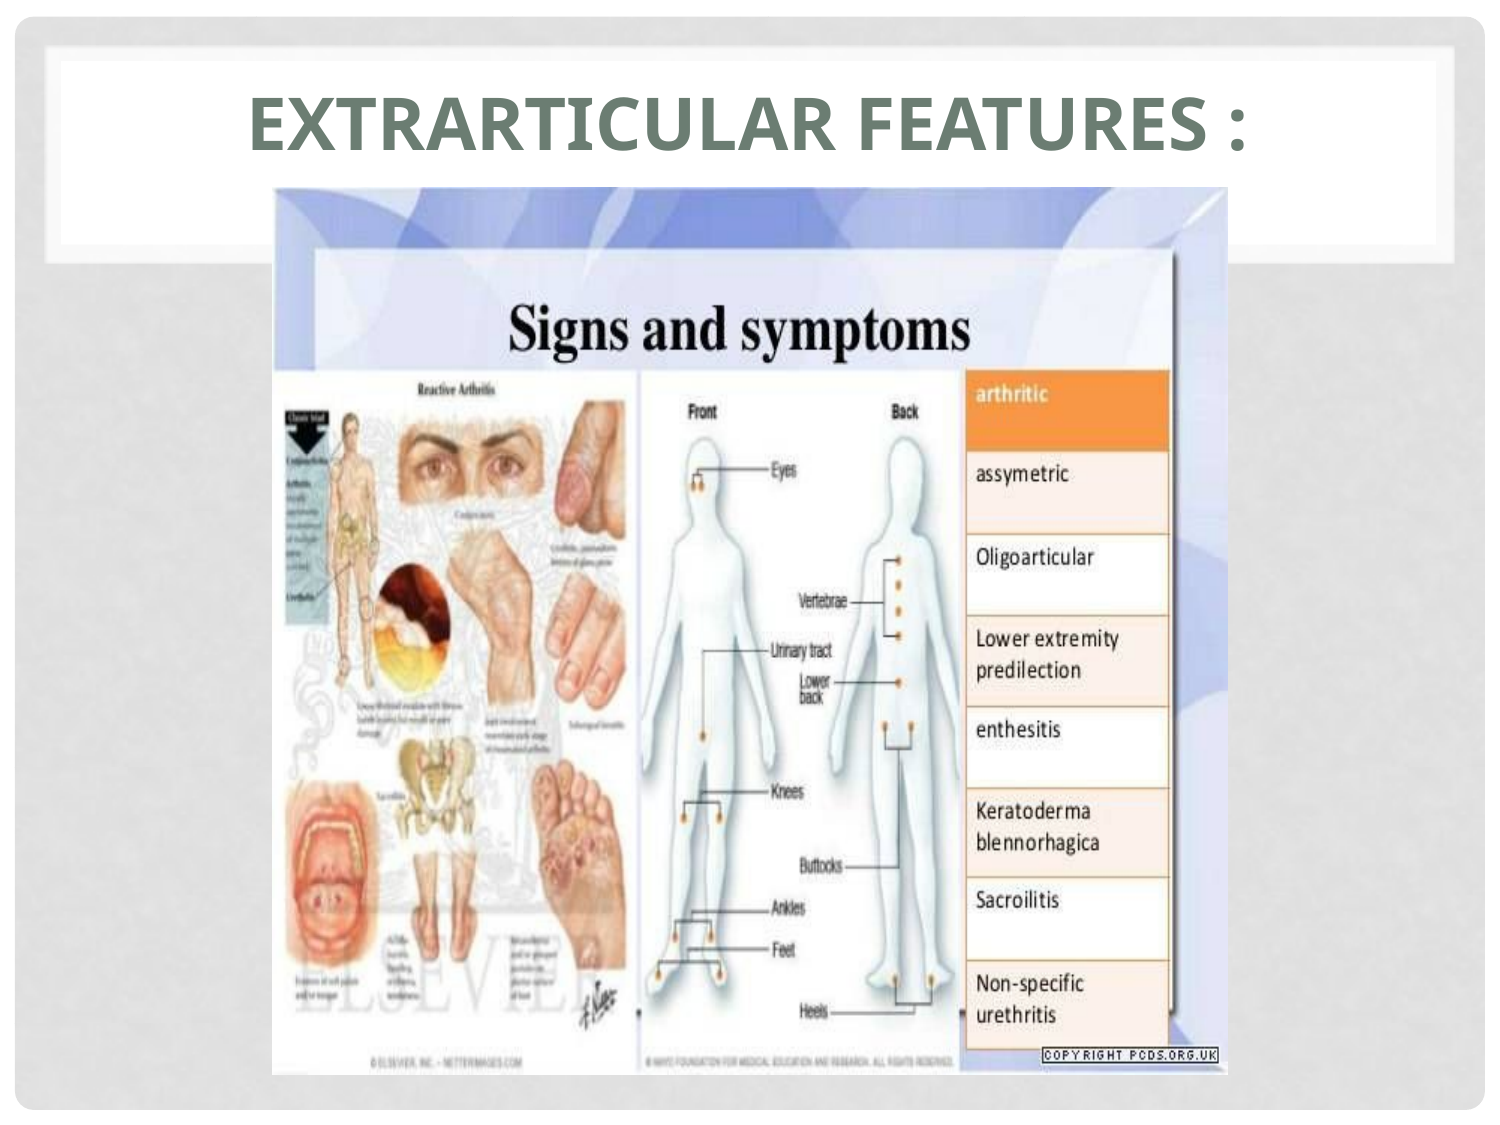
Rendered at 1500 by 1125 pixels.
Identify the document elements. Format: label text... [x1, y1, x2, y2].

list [271, 187, 1228, 1076]
title Extrarticular features : [69, 66, 1425, 175]
